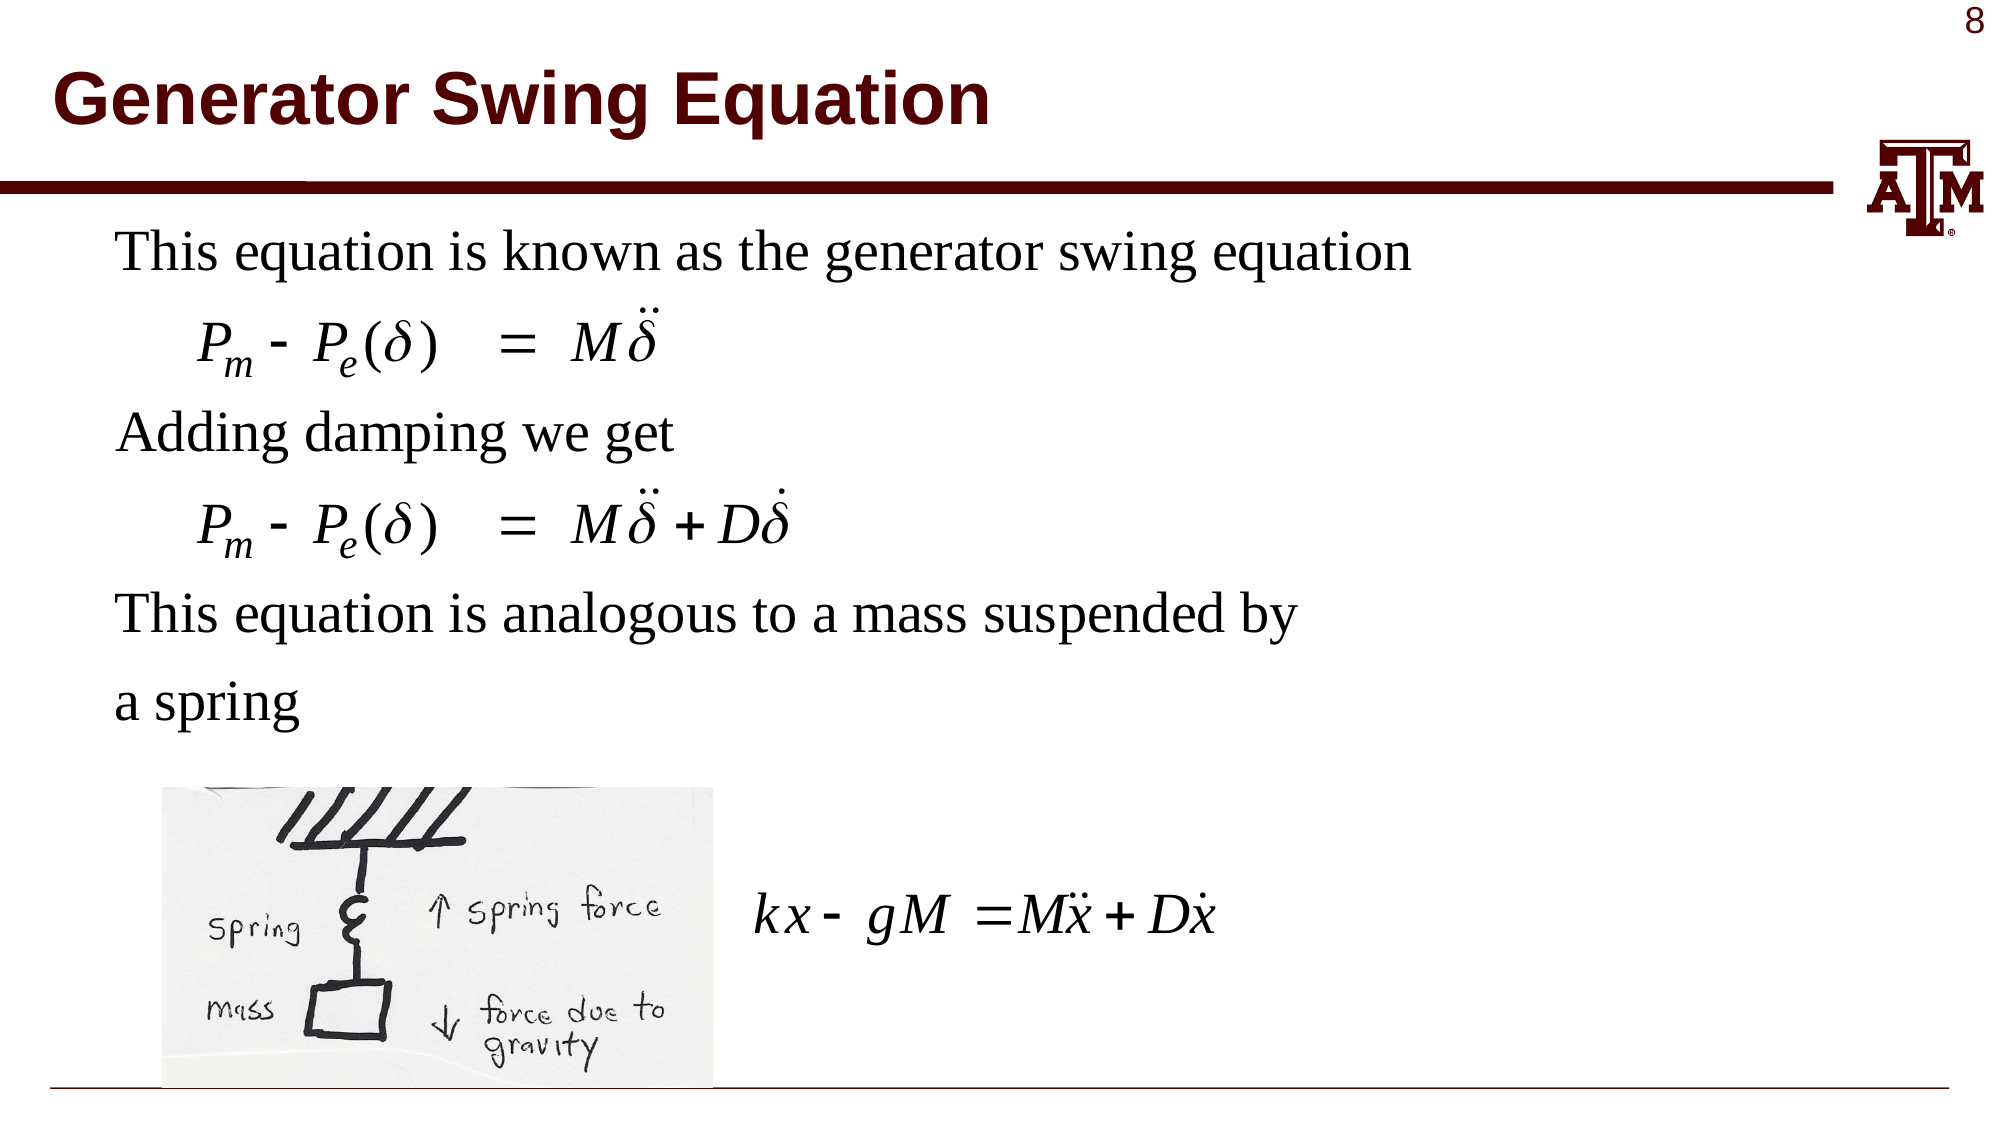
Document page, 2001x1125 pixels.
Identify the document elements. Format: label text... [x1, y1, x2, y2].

title Generator Swing Equation [37, 12, 1826, 189]
picture [162, 787, 713, 1089]
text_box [112, 224, 1419, 738]
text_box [749, 887, 1222, 953]
picture [1850, 112, 2000, 263]
